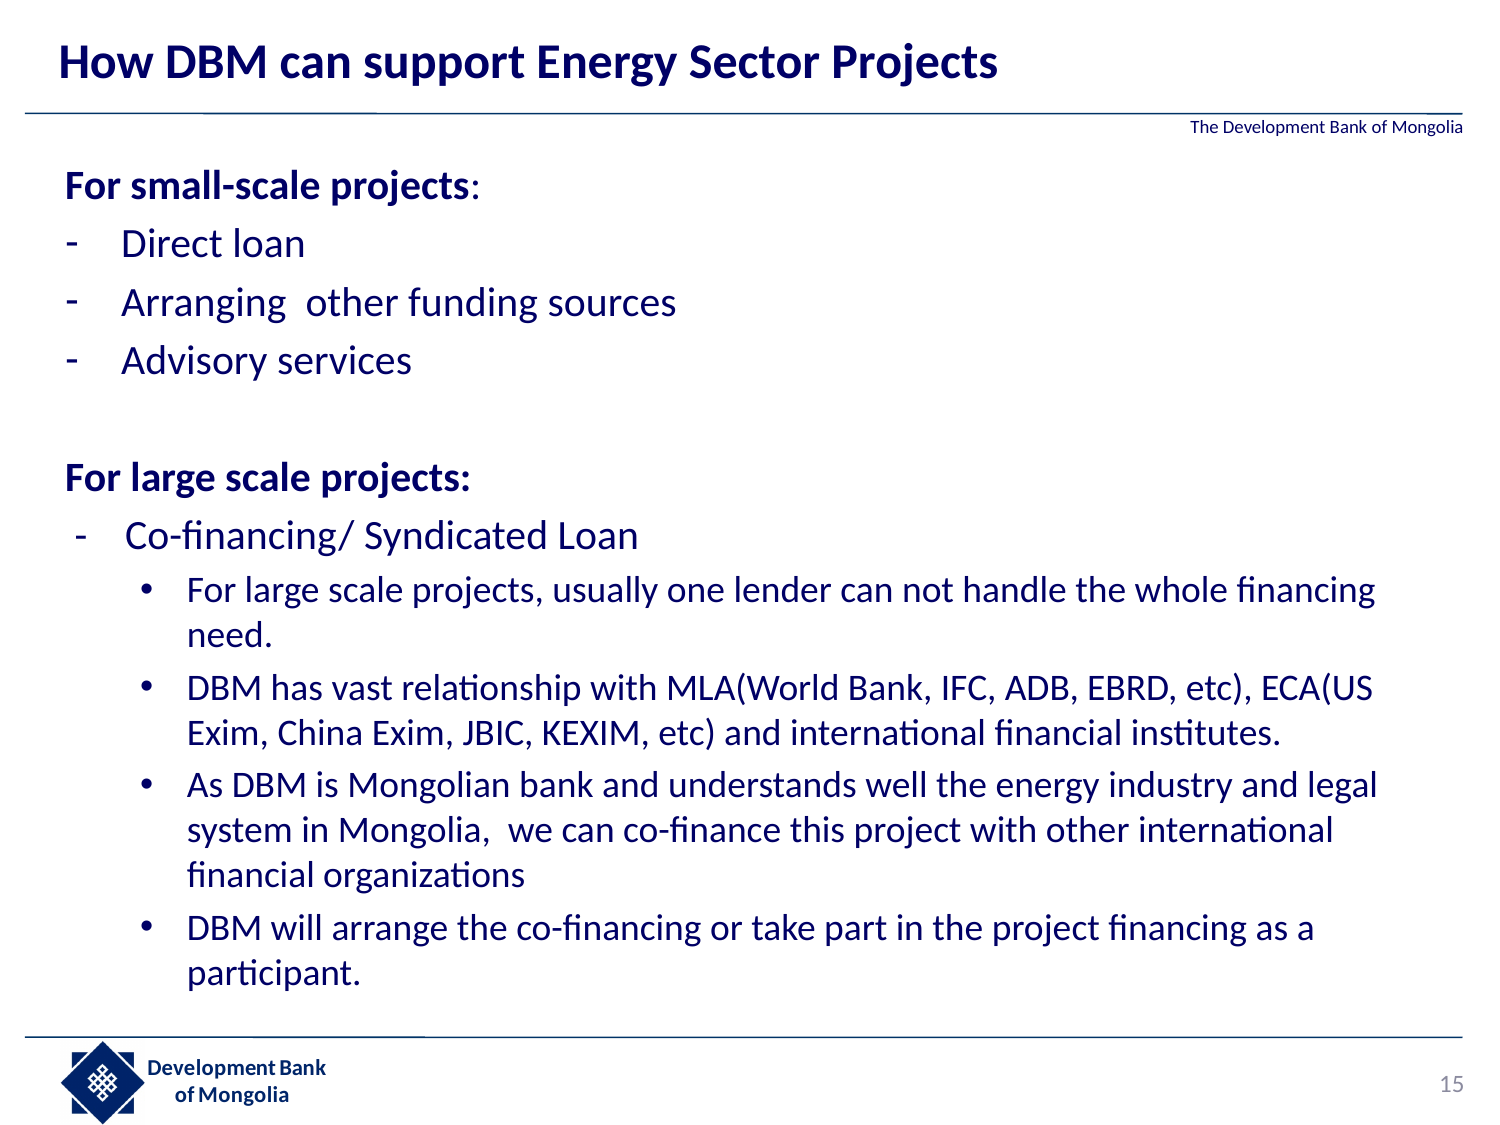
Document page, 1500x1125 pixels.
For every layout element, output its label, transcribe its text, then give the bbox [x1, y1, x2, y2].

slide_number 15 [1129, 1052, 1480, 1113]
title How DBM can support Energy Sector Projects [43, 18, 1394, 99]
list For small-scale projects: Direct loan Arranging other funding sources Advisory services For large scale projects: - Co-financing/ Syndicated Loan For large scale projects, usually one lender can not handle the whole financing need. DBM has vast relationship with MLA(World Bank, IFC, ADB, EBRD, etc), ECA(US Exim, China Exim, JBIC, KEXIM, etc) and international financial institutes. As DBM is Mongolian bank and understands well the energy industry and legal system in Mongolia, we can co-finance this project with other international financial organizations DBM will arrange the co-financing or take part in the project financing as a participant. [50, 149, 1450, 1025]
